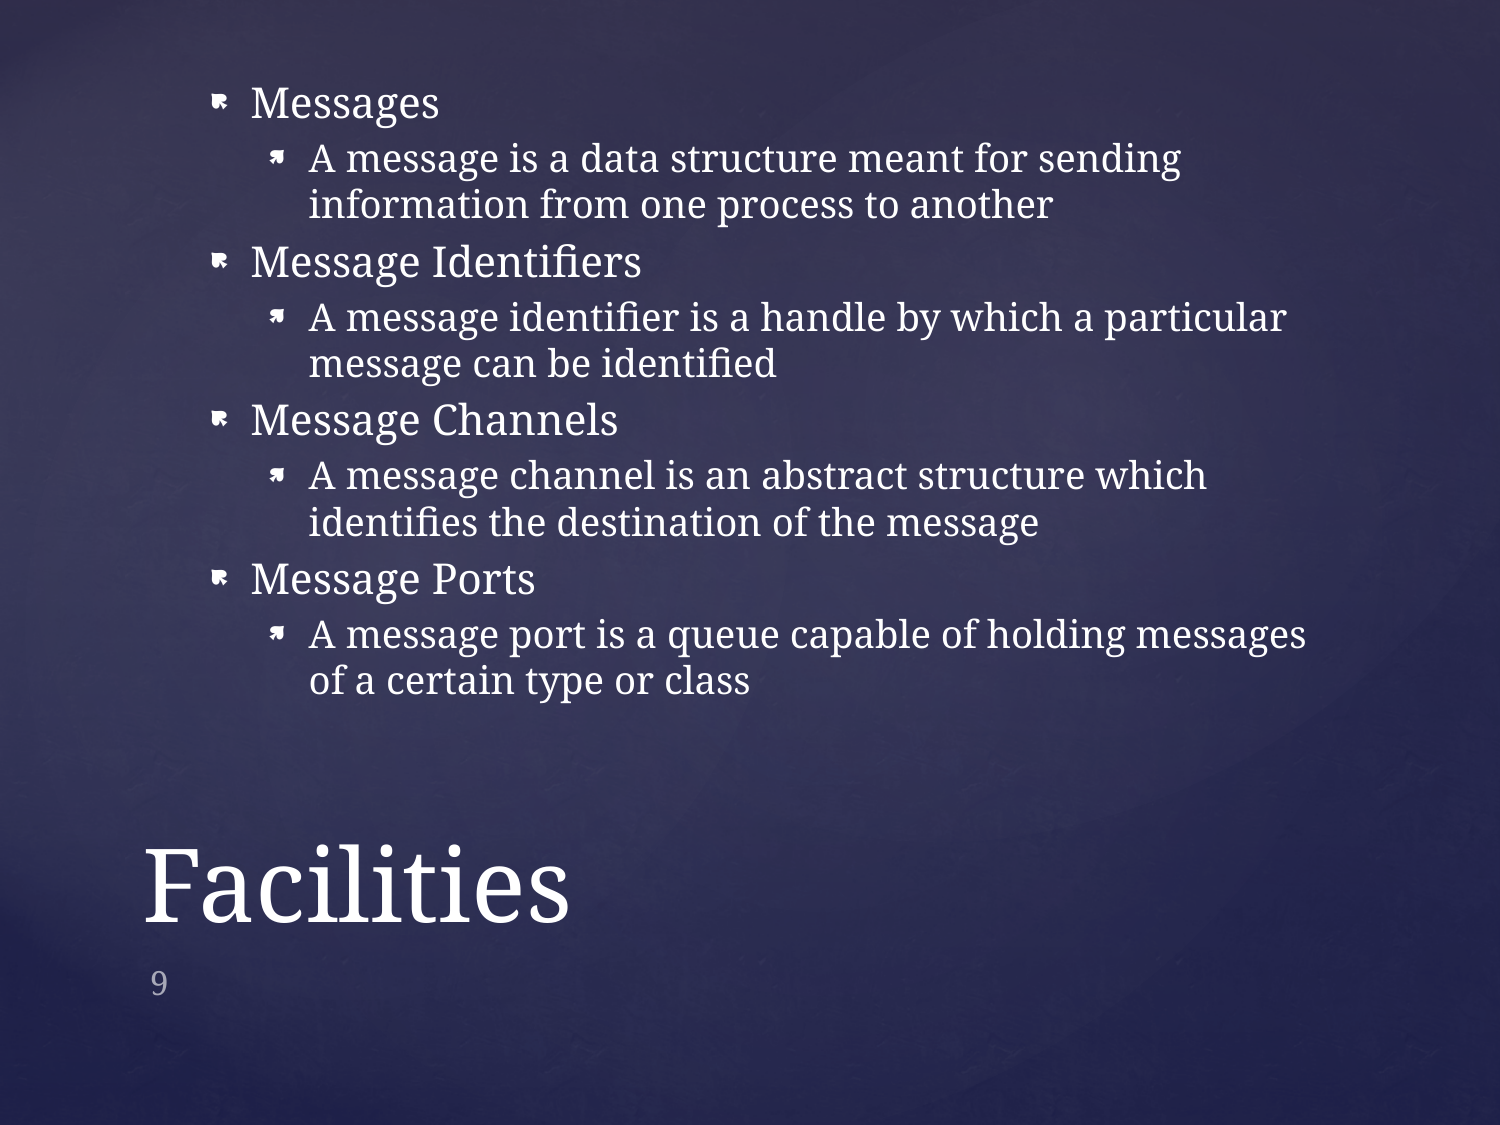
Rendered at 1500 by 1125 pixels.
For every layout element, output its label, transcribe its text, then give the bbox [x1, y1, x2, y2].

slide_number 9 [135, 958, 485, 1009]
title Facilities [127, 800, 1365, 950]
list Messages A message is a data structure meant for sending information from one process to another Message Identifiers A message identifier is a handle by which a particular message can be identified Message Channels A message channel is an abstract structure which identifies the destination of the message Message Ports A message port is a queue capable of holding messages of a certain type or class [191, 65, 1350, 713]
